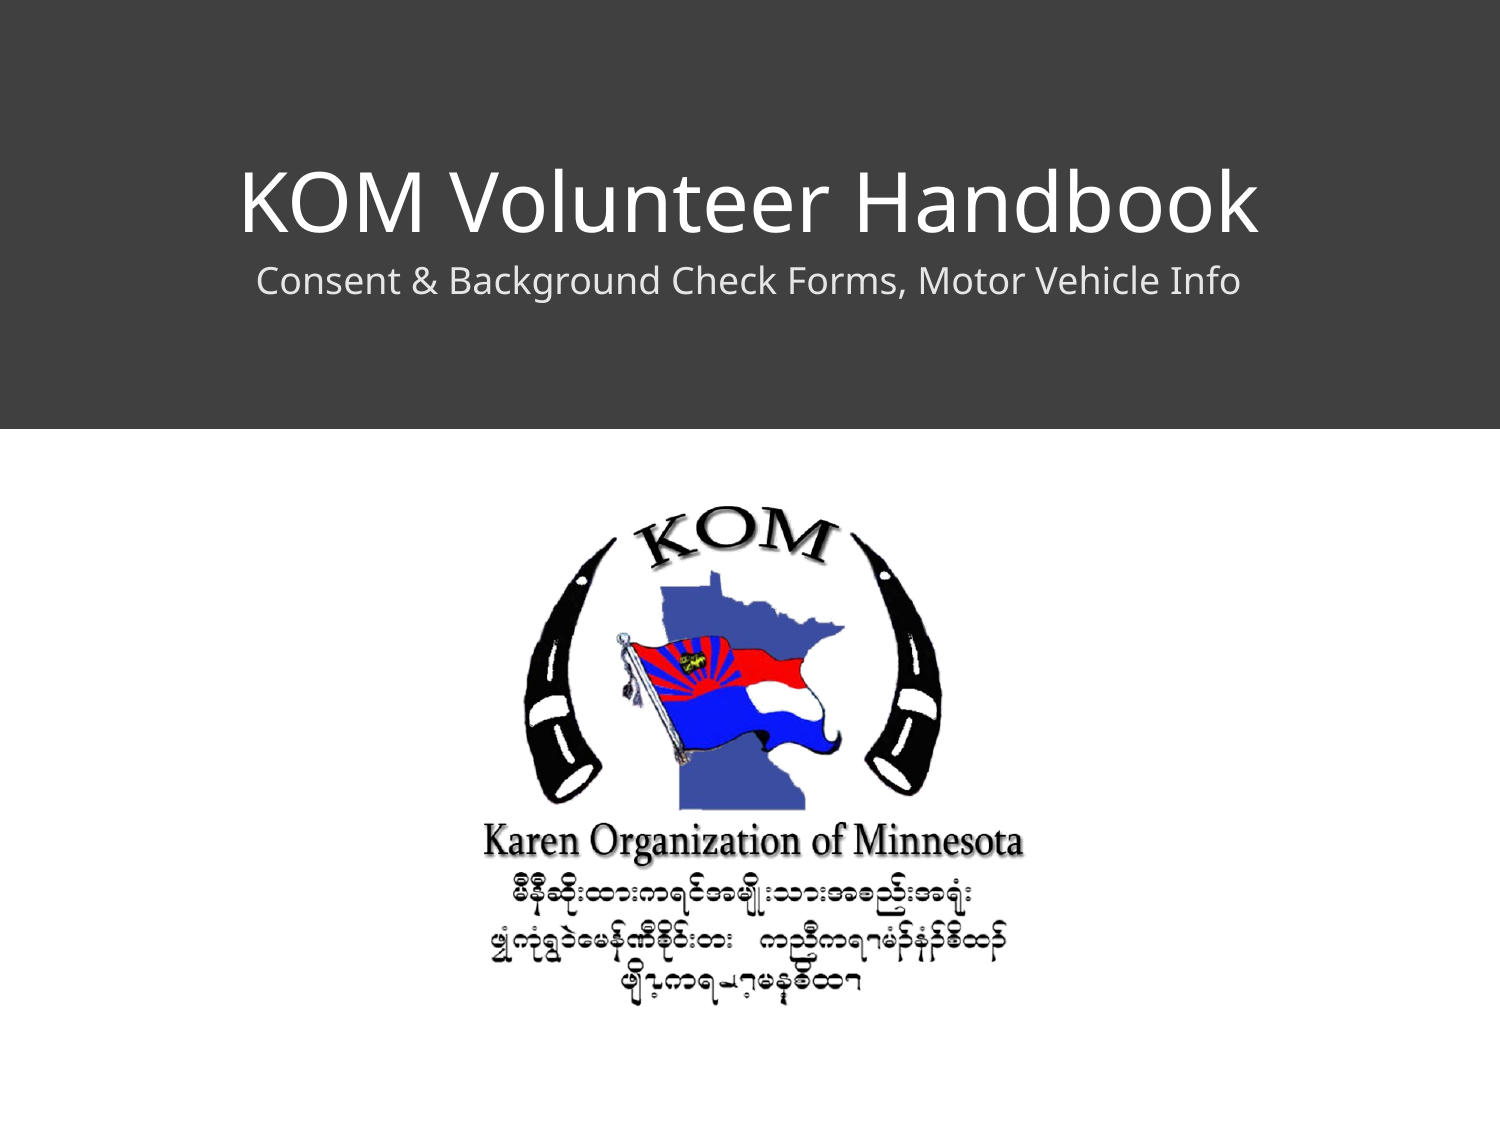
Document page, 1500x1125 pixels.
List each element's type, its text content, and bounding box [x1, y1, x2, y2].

text_box [0, 430, 1500, 1125]
list Consent & Background Check Forms, Motor Vehicle Info [169, 254, 1330, 373]
picture [467, 482, 1034, 1021]
title KOM Volunteer Handbook [86, 60, 1412, 259]
text_box [0, 0, 1500, 430]
